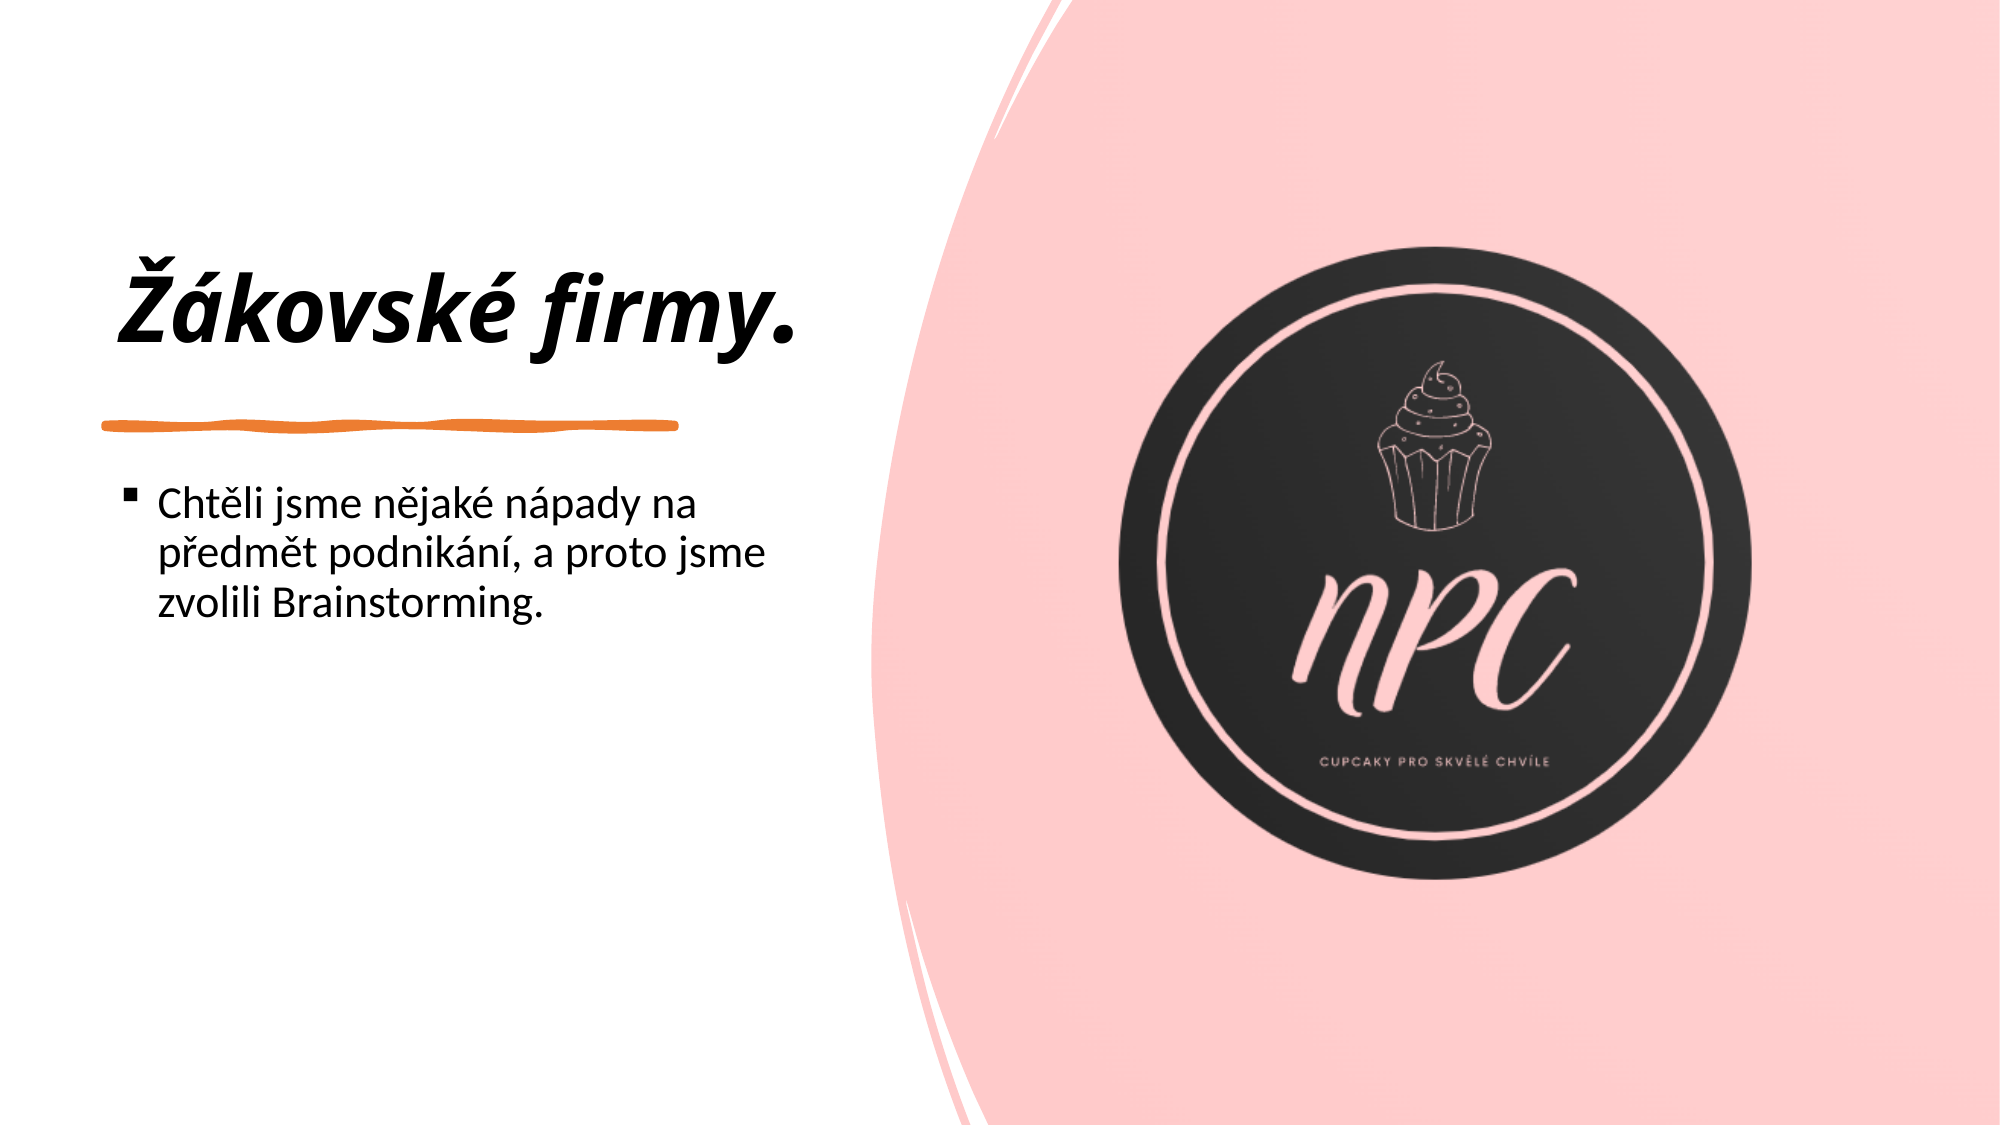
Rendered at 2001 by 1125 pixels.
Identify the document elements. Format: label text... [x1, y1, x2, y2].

picture [871, 0, 2000, 1125]
title Žákovské firmy. [105, 53, 822, 375]
text_box [103, 421, 676, 431]
text_box [0, 0, 871, 1125]
list Chtěli jsme nějaké nápady na předmět podnikání, a proto jsme zvolili Brainstorming. [105, 471, 802, 1016]
